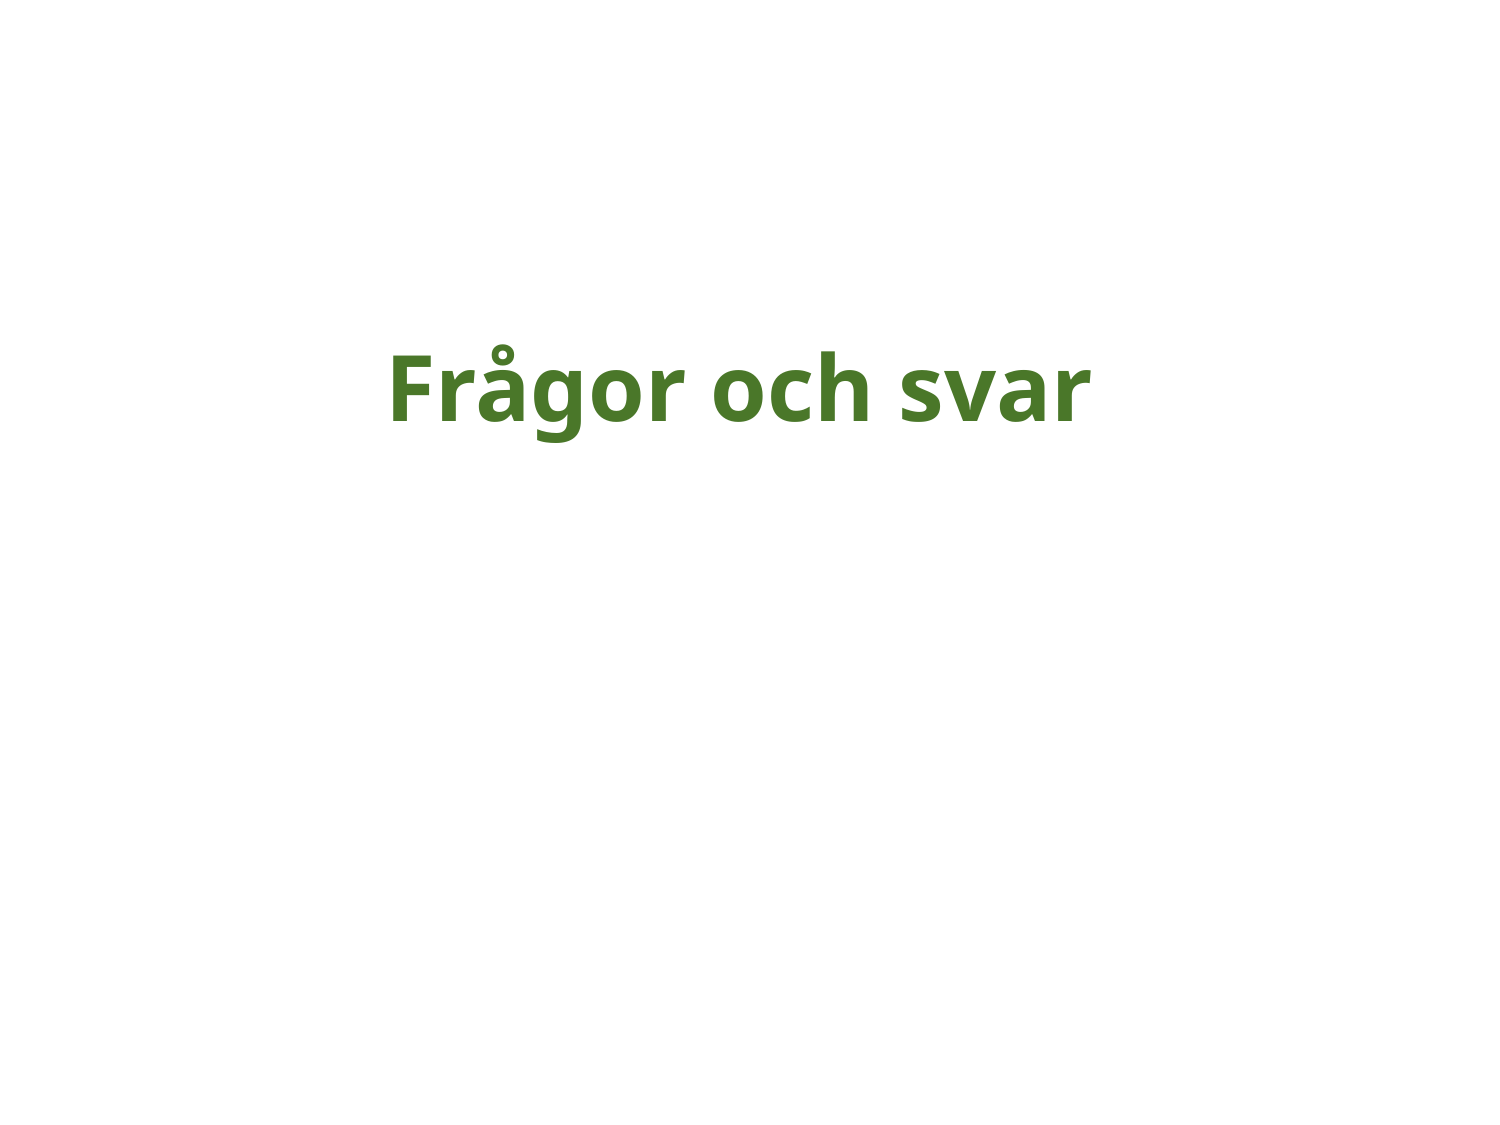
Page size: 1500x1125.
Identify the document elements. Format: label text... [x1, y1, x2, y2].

title Frågor och svar [64, 290, 1415, 479]
